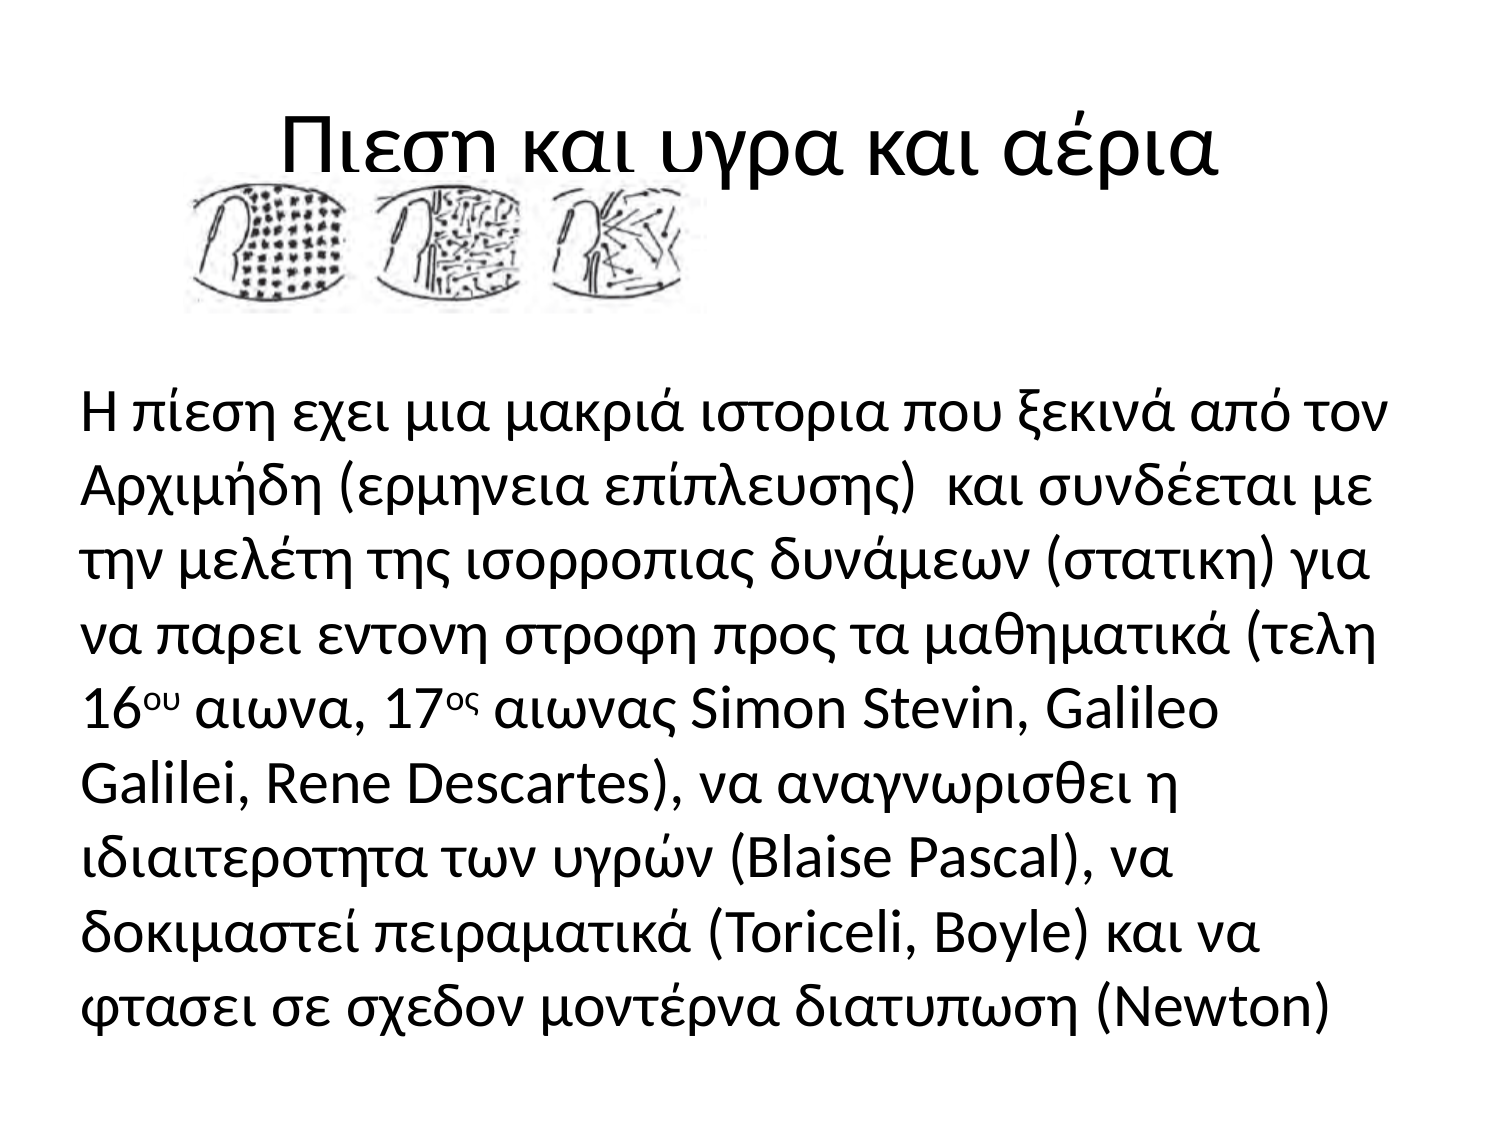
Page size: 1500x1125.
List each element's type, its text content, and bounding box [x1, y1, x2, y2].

list Η πίεση εχει μια μακριά ιστορια που ξεκινά από τον Αρχιμήδη (ερμηνεια επίπλευσης) και συνδέεται με την μελέτη της ισορροπιας δυνάμεων (στατικη) για να παρει εντονη στροφη προς τα μαθηματικά (τελη 16ου αιωνα, 17ος αιωνας Simon Stevin, Galileo Galilei, Rene Descartes), να αναγνωρισθει η ιδιαιτεροτητα των υγρών (Blaise Pascal), να δοκιμαστεί πειραματικά (Toriceli, Boyle) και να φτασει σε σχεδον μοντέρνα διατυπωση (Newton) [64, 361, 1415, 1105]
picture [182, 172, 708, 362]
title Πιεση και υγρα και αέρια [75, 45, 1425, 233]
